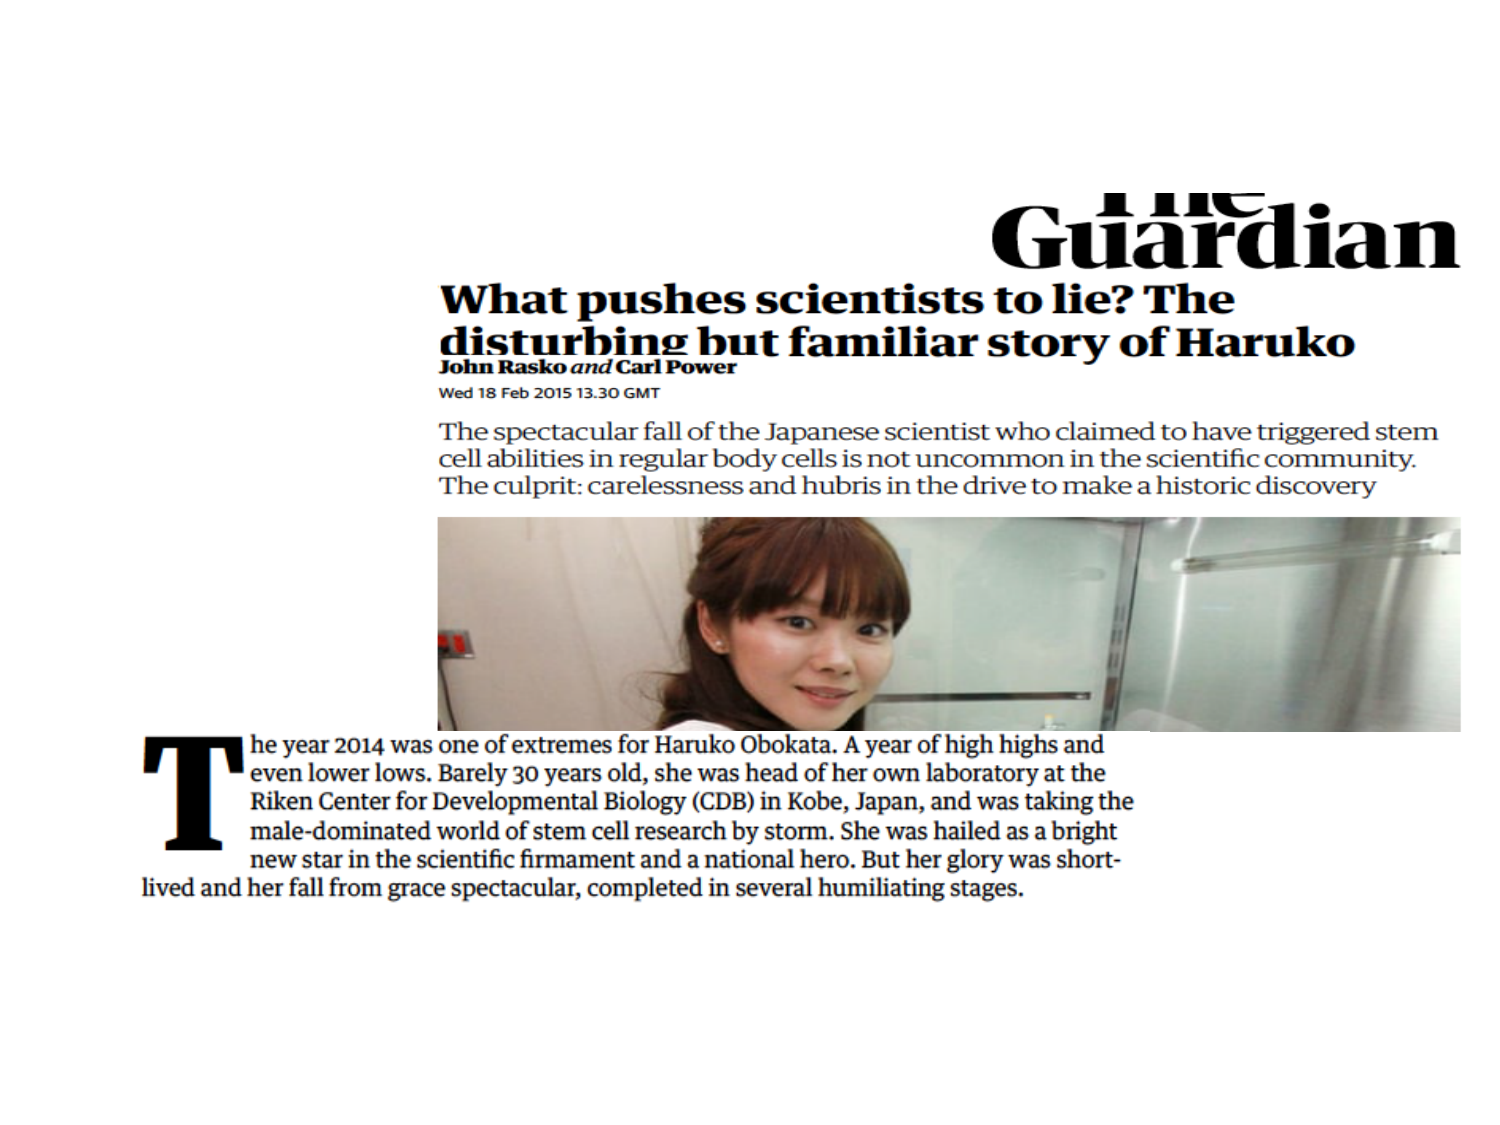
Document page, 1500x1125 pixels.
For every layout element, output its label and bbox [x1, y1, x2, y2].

picture [130, 193, 1477, 915]
